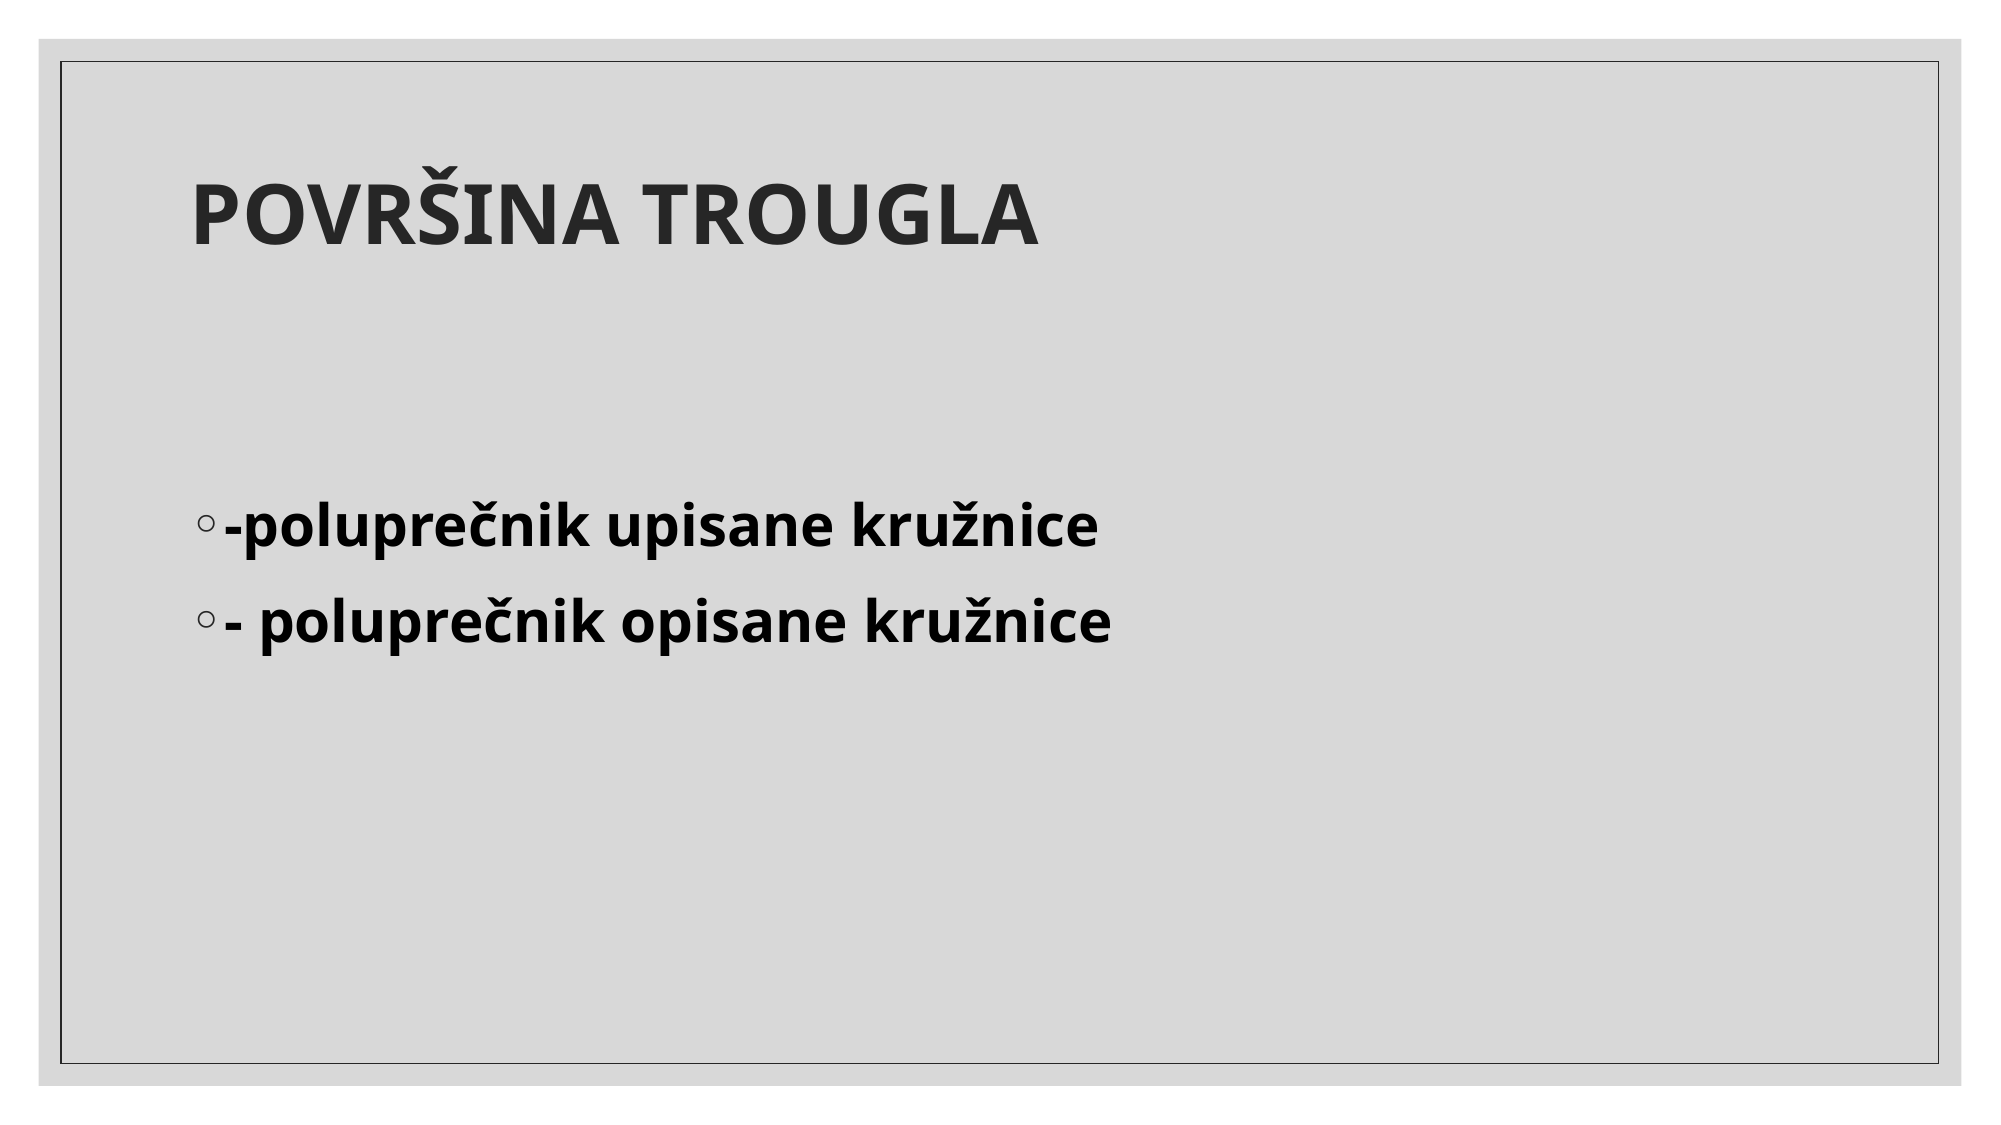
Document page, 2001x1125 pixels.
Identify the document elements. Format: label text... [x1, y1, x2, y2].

title POVRŠINA TROUGLA [174, 105, 1825, 331]
